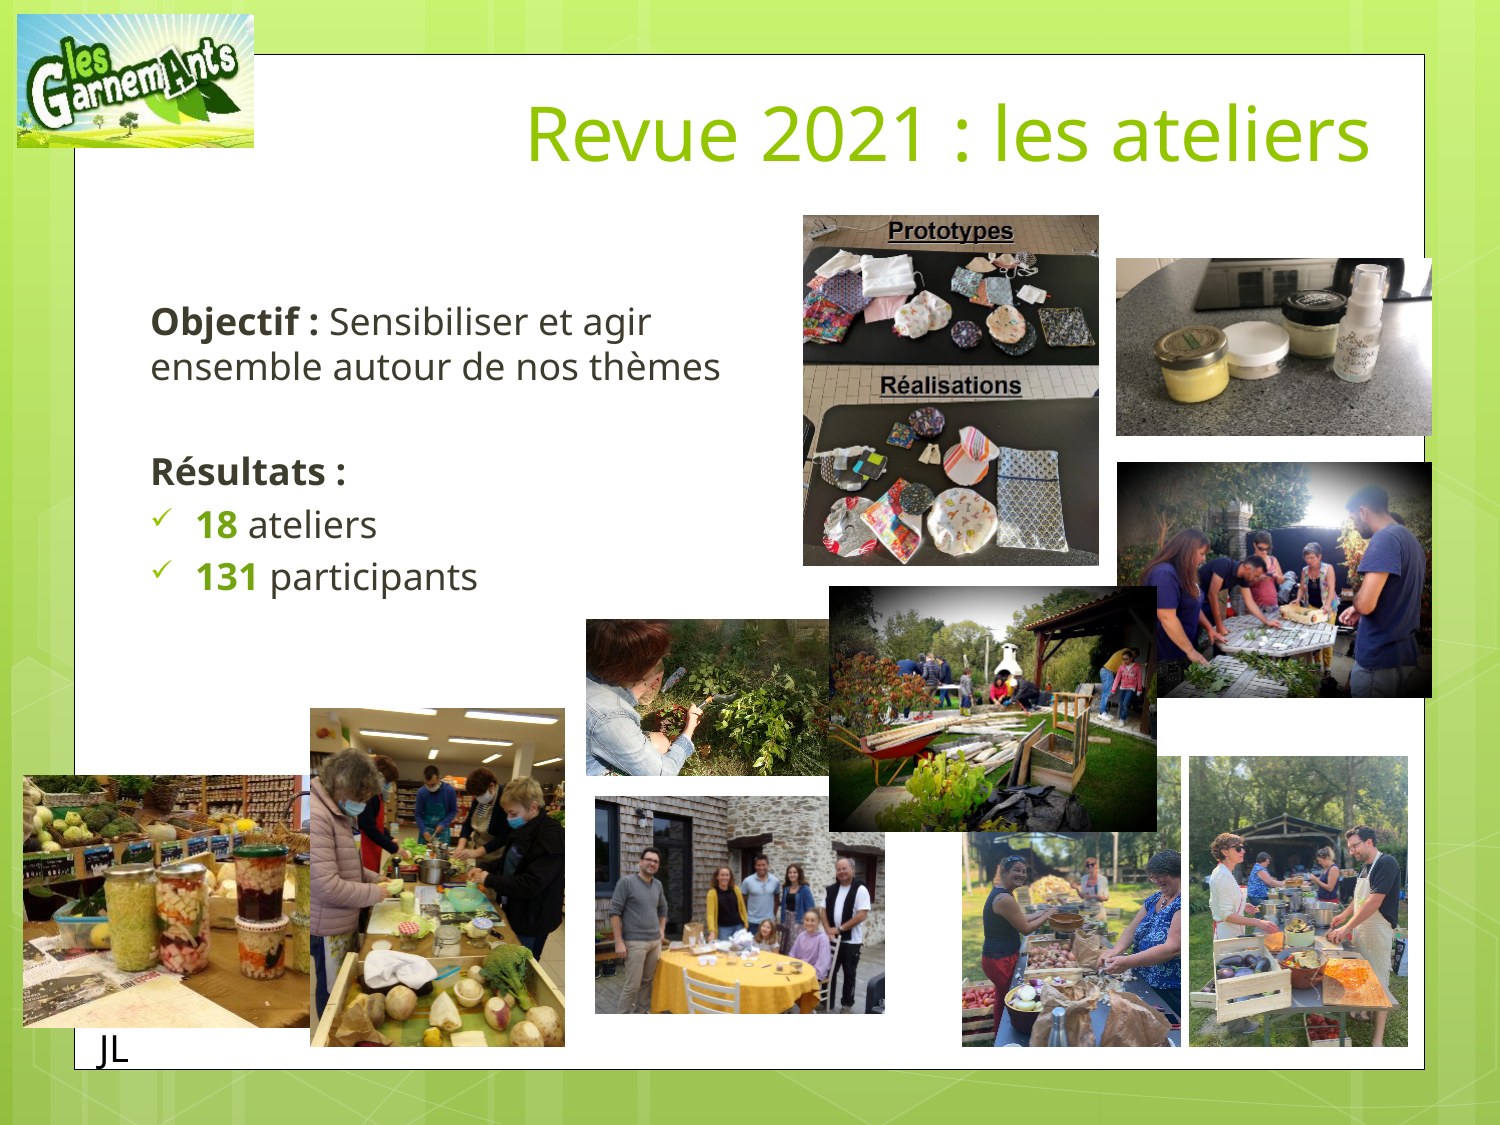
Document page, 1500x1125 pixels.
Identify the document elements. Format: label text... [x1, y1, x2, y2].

picture [1188, 755, 1408, 1048]
picture [803, 215, 1099, 566]
picture [1115, 258, 1432, 436]
title Revue 2021 : les ateliers [265, 78, 1388, 185]
picture [23, 708, 565, 1048]
list Objectif : Sensibiliser et agir ensemble autour de nos thèmes Résultats : 18 ateliers 131 participants [123, 290, 774, 1035]
text_box JL [84, 1037, 210, 1078]
picture [17, 14, 254, 148]
picture [585, 462, 1432, 1048]
